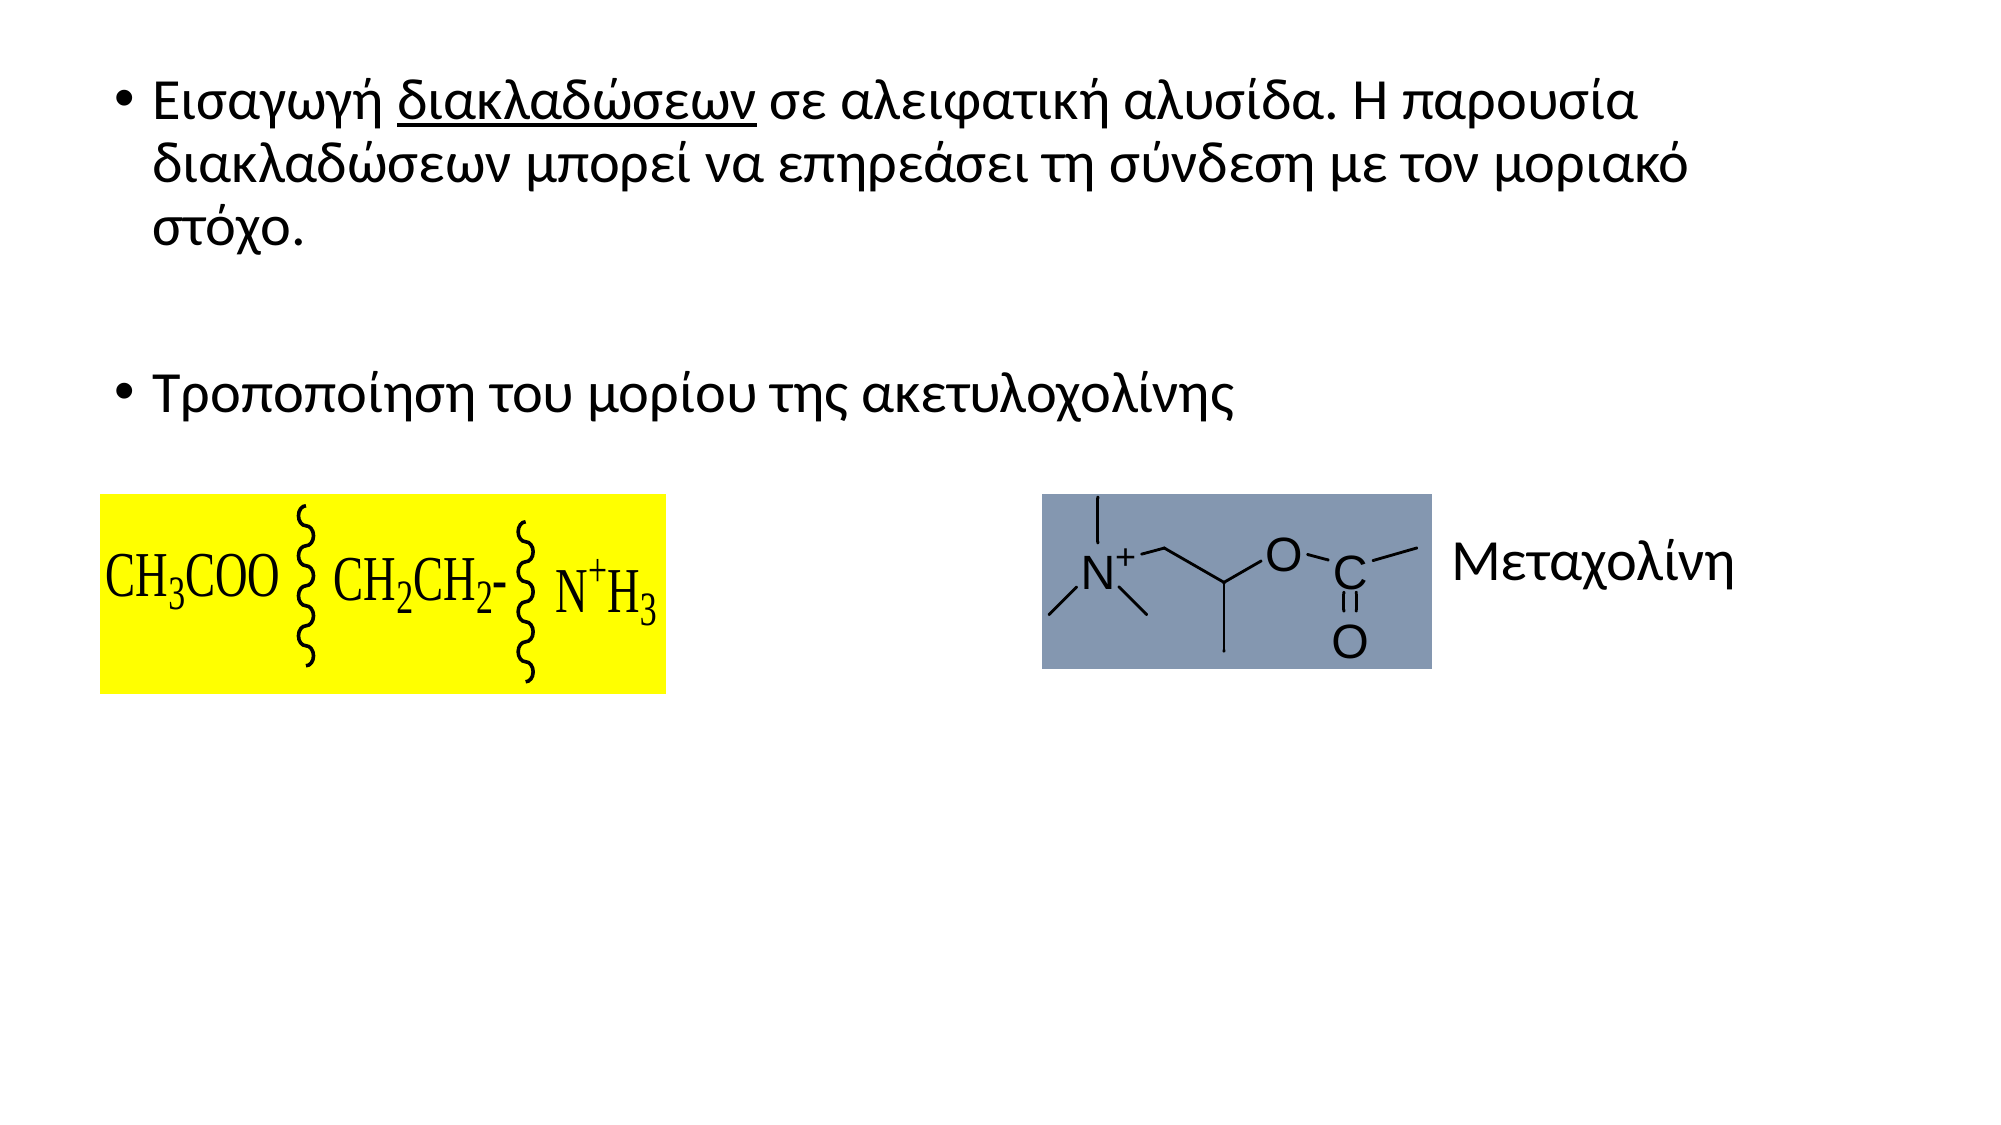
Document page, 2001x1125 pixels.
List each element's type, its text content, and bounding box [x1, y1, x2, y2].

list Εισαγωγή διακλαδώσεων σε αλειφατική αλυσίδα. Η παρουσία διακλαδώσεων μπορεί να επηρεάσει τη σύνδεση με τον μοριακό στόχο. Τροποποίηση του μορίου της ακετυλοχολίνης Μεταχολίνη [99, 62, 1863, 1014]
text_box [99, 493, 667, 694]
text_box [1041, 493, 1432, 670]
